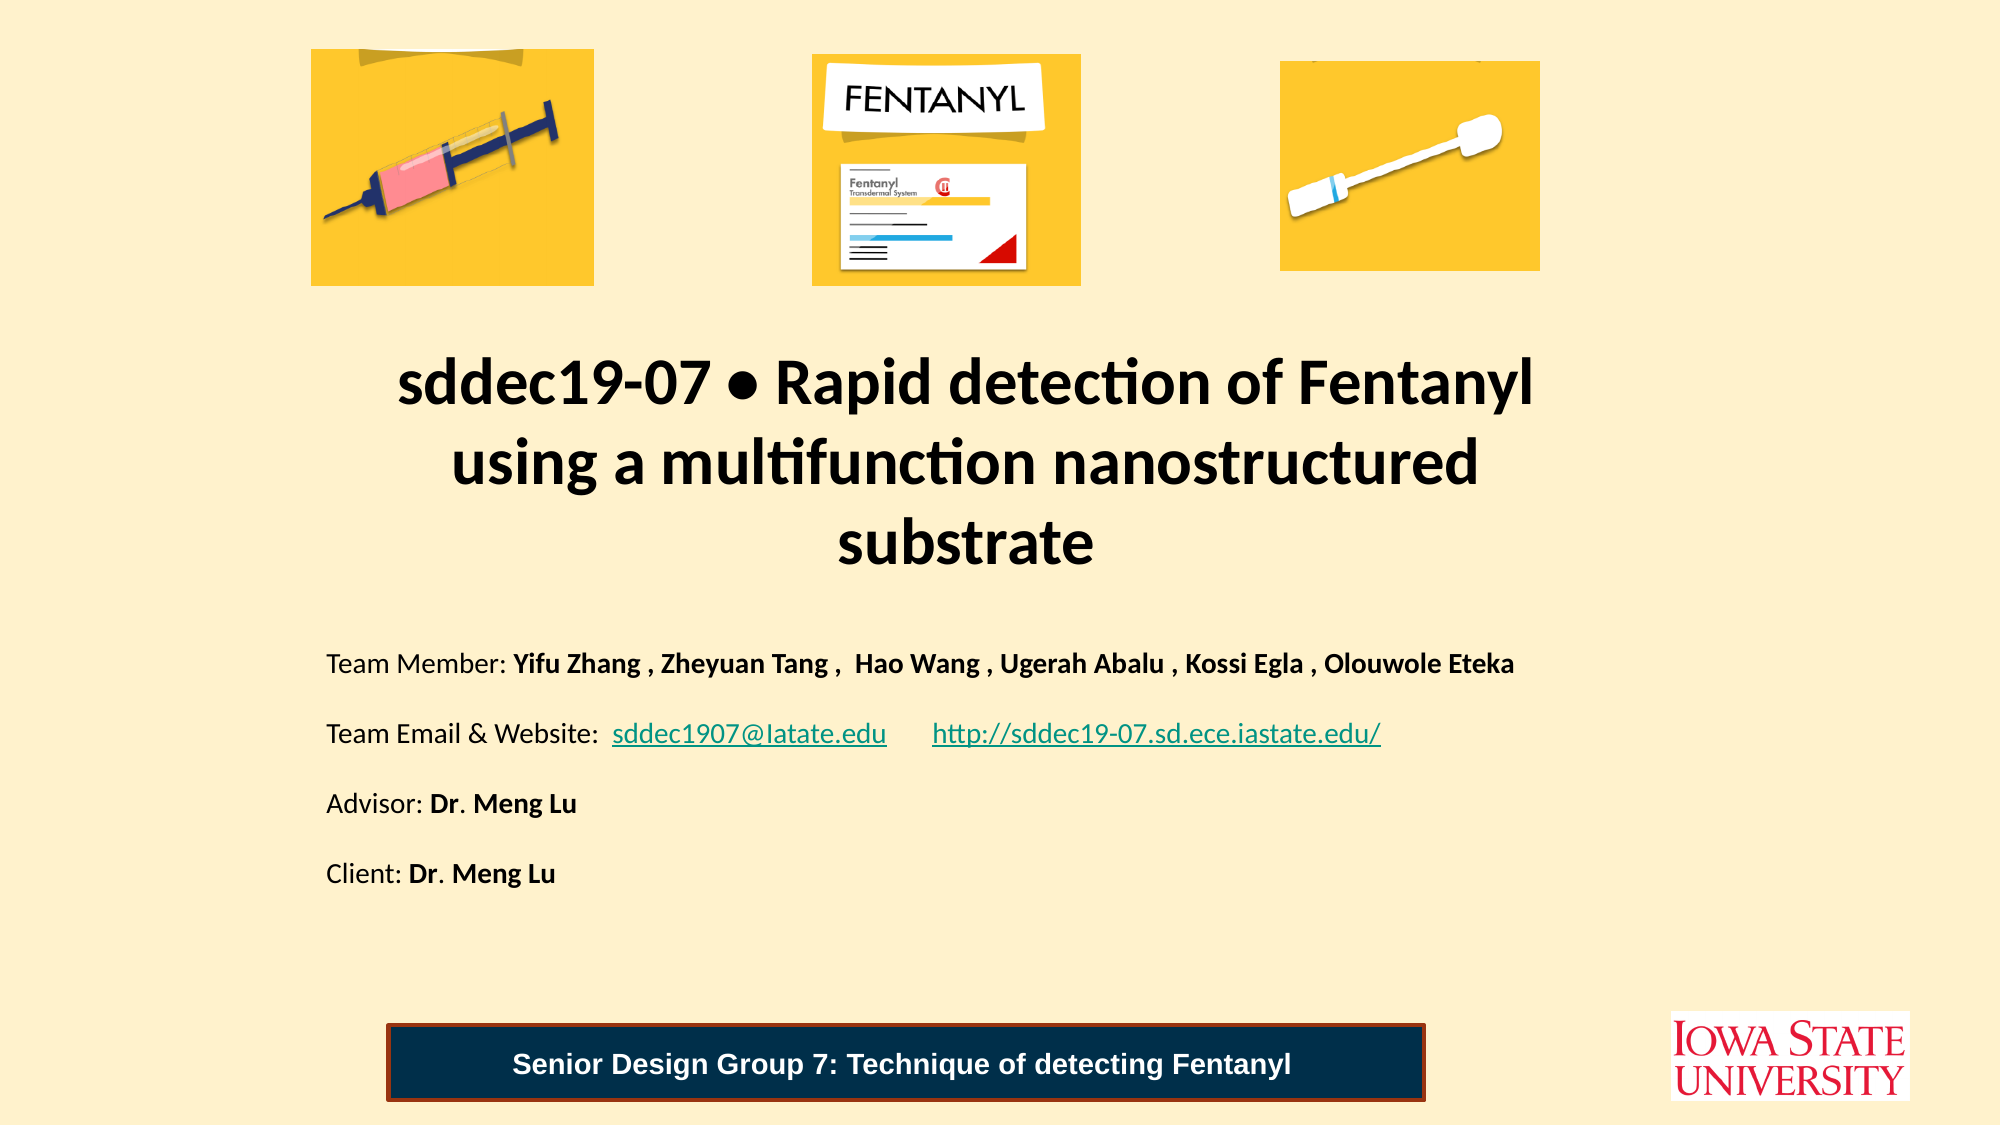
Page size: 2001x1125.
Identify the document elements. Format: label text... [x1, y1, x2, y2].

text_box [388, 1025, 1425, 1101]
text_box Senior Design Group 7: Technique of detecting Fentanyl [497, 1037, 1396, 1088]
picture [311, 49, 594, 286]
picture [1280, 61, 1541, 271]
text_box Team Member: Yifu Zhang , Zheyuan Tang , Hao Wang , Ugerah Abalu , Kossi Egla , Olouwole Eteka Team Email & Website: sddec1907@Iatate.edu http://sddec19-07.sd.ece.iastate.edu/ Advisor: Dr. Meng Lu Client: Dr. Meng Lu [311, 636, 1722, 897]
text_box sddec19-07 • Rapid detection of Fentanyl using a multifunction nanostructured substrate [339, 330, 1595, 586]
picture [1671, 1011, 1910, 1101]
picture [812, 54, 1081, 286]
